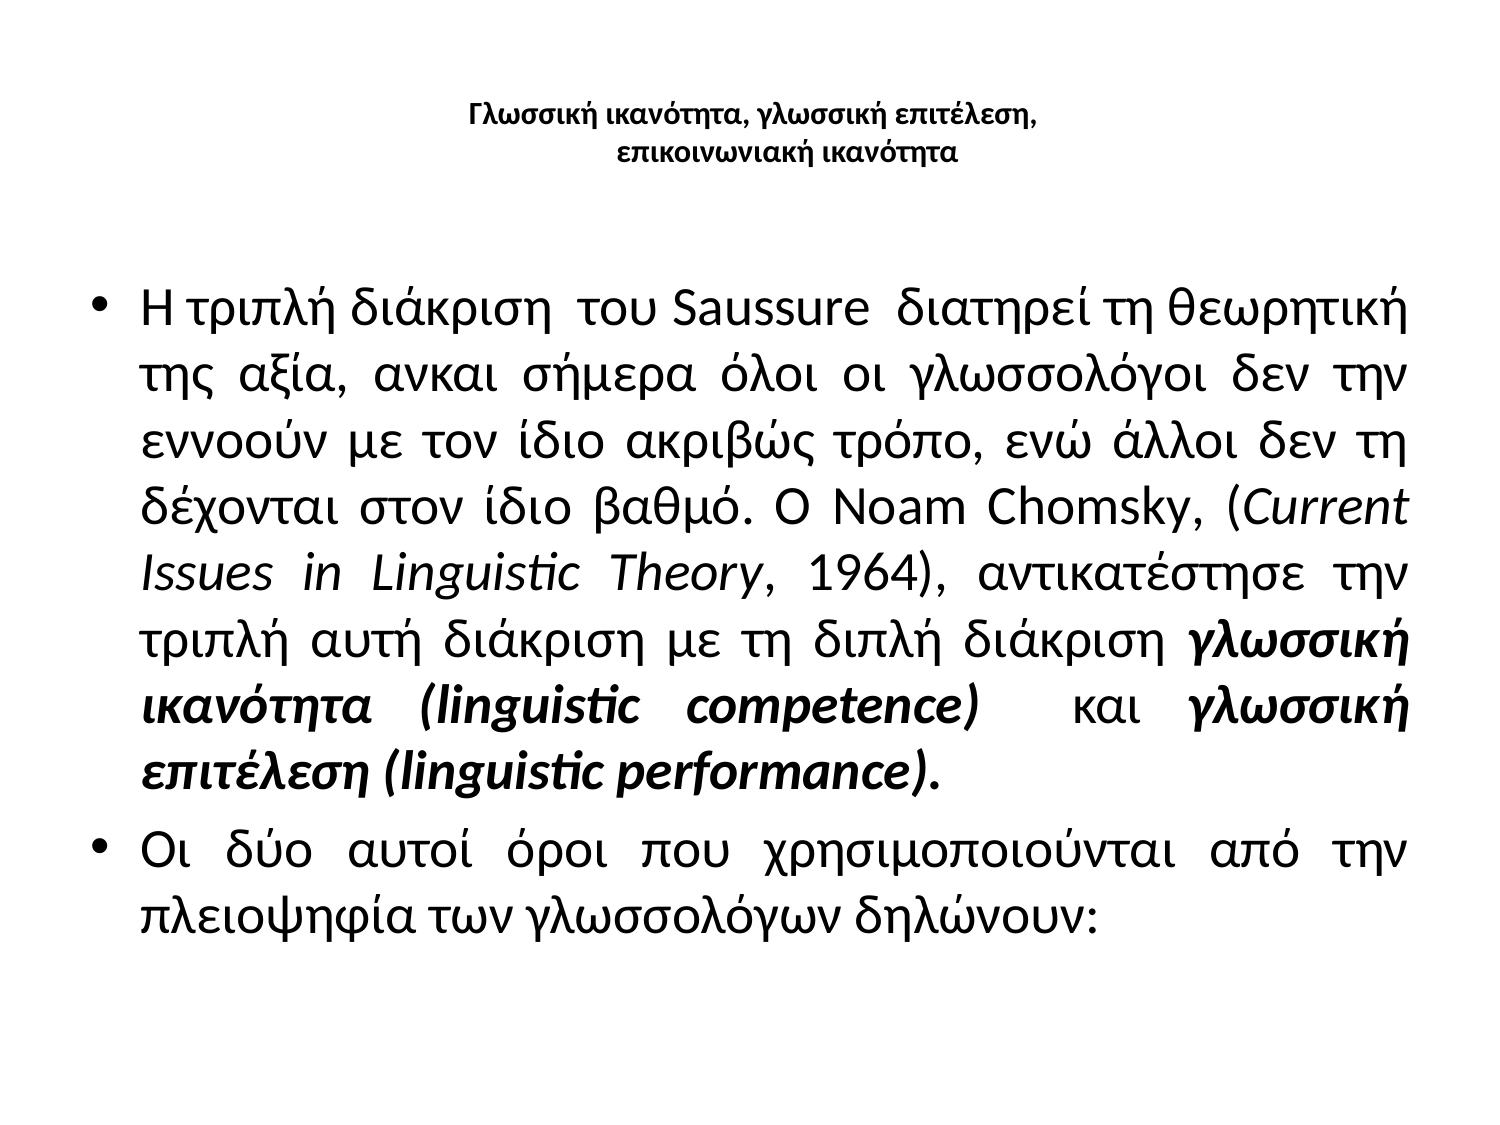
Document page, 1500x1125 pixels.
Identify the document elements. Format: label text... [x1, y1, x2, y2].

title Γλωσσική ικανότητα, γλωσσική επιτέλεση, επικοινωνιακή ικανότητα [75, 45, 1425, 233]
list Η τριπλή διάκριση του Saussure διατηρεί τη θεωρητική της αξία, ανκαι σήμερα όλοι οι γλωσσολόγοι δεν την εννοούν με τον ίδιο ακριβώς τρόπο, ενώ άλλοι δεν τη δέχονται στον ίδιο βαθμό. Ο Noam Chomsky, (Current Issues in Linguistic Theory, 1964), αντικατέστησε την τριπλή αυτή διάκριση με τη διπλή διάκριση γλωσσική ικανότητα (linguistic competence) και γλωσσική επιτέλεση (linguistic performance). Οι δύο αυτοί όροι που χρησιμοποιούνται από την πλειοψηφία των γλωσσολόγων δηλώνουν: [75, 262, 1425, 1005]
